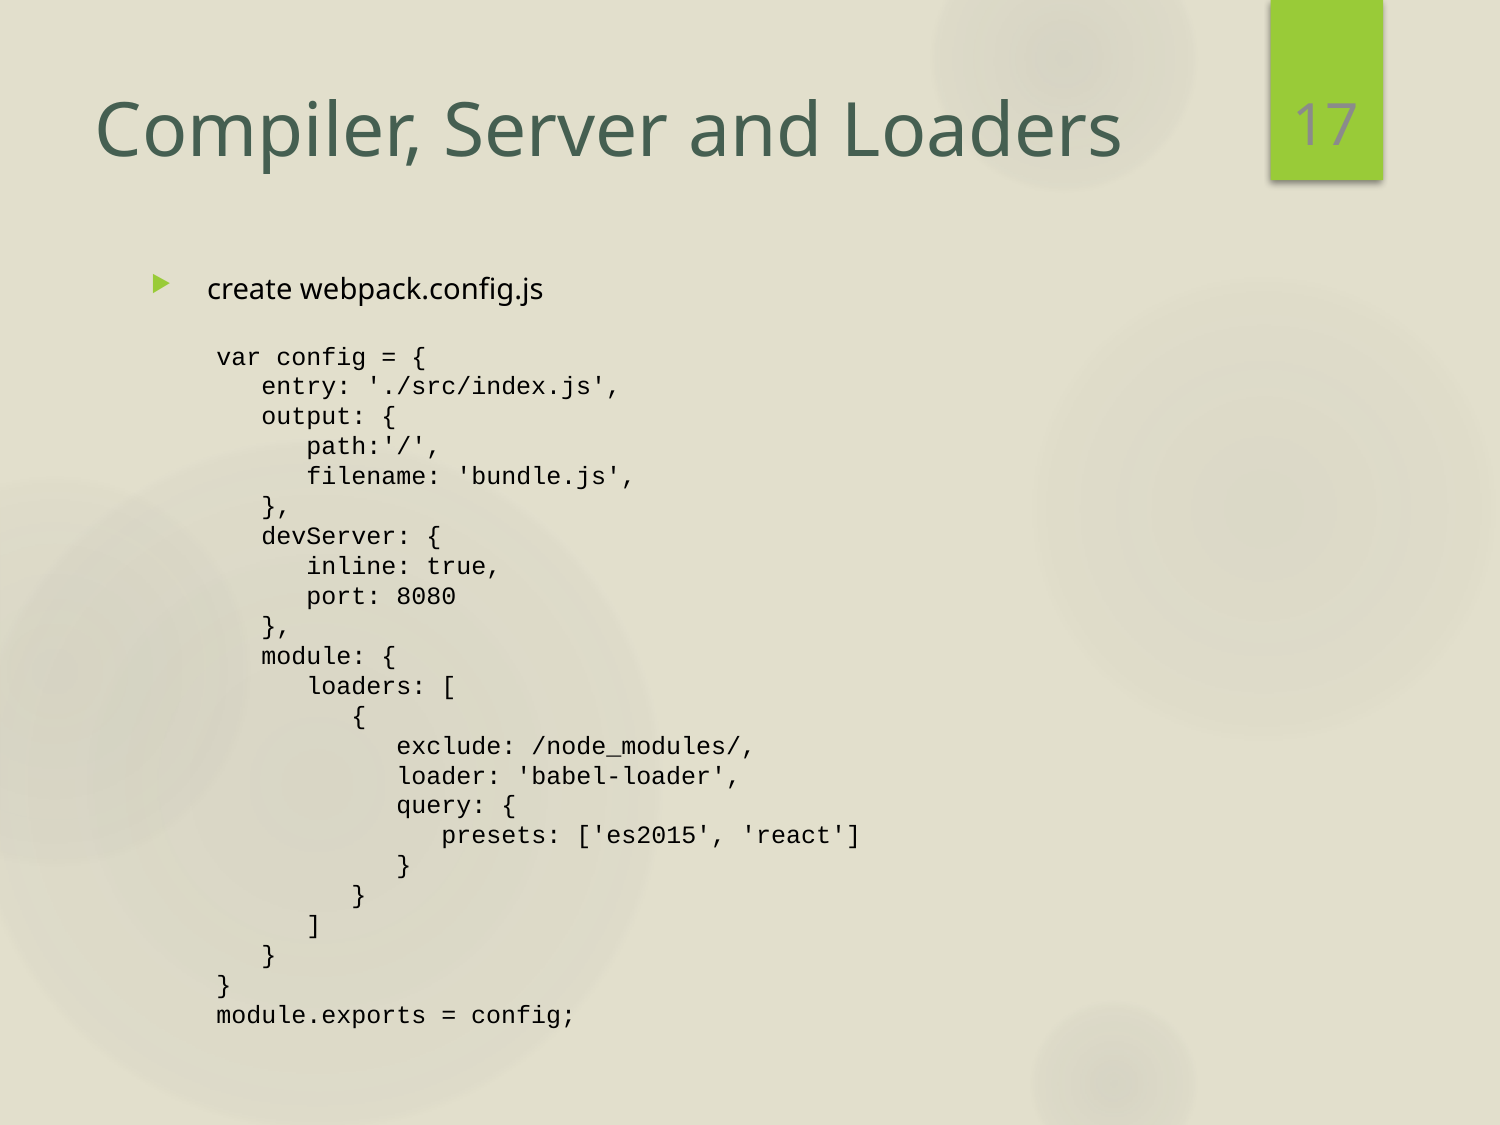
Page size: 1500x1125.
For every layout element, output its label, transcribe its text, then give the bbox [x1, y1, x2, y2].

slide_number 17 [1273, 48, 1378, 175]
list create webpack.config.js var config = { entry: './src/index.js', output: { path:'/', filename: 'bundle.js', }, devServer: { inline: true, port: 8080 }, module: { loaders: [ { exclude: /node_modules/, loader: 'babel-loader', query: { presets: ['es2015', 'react'] } } ] } } module.exports = config; [135, 262, 1237, 1025]
title Compiler, Server and Loaders [79, 74, 1237, 188]
